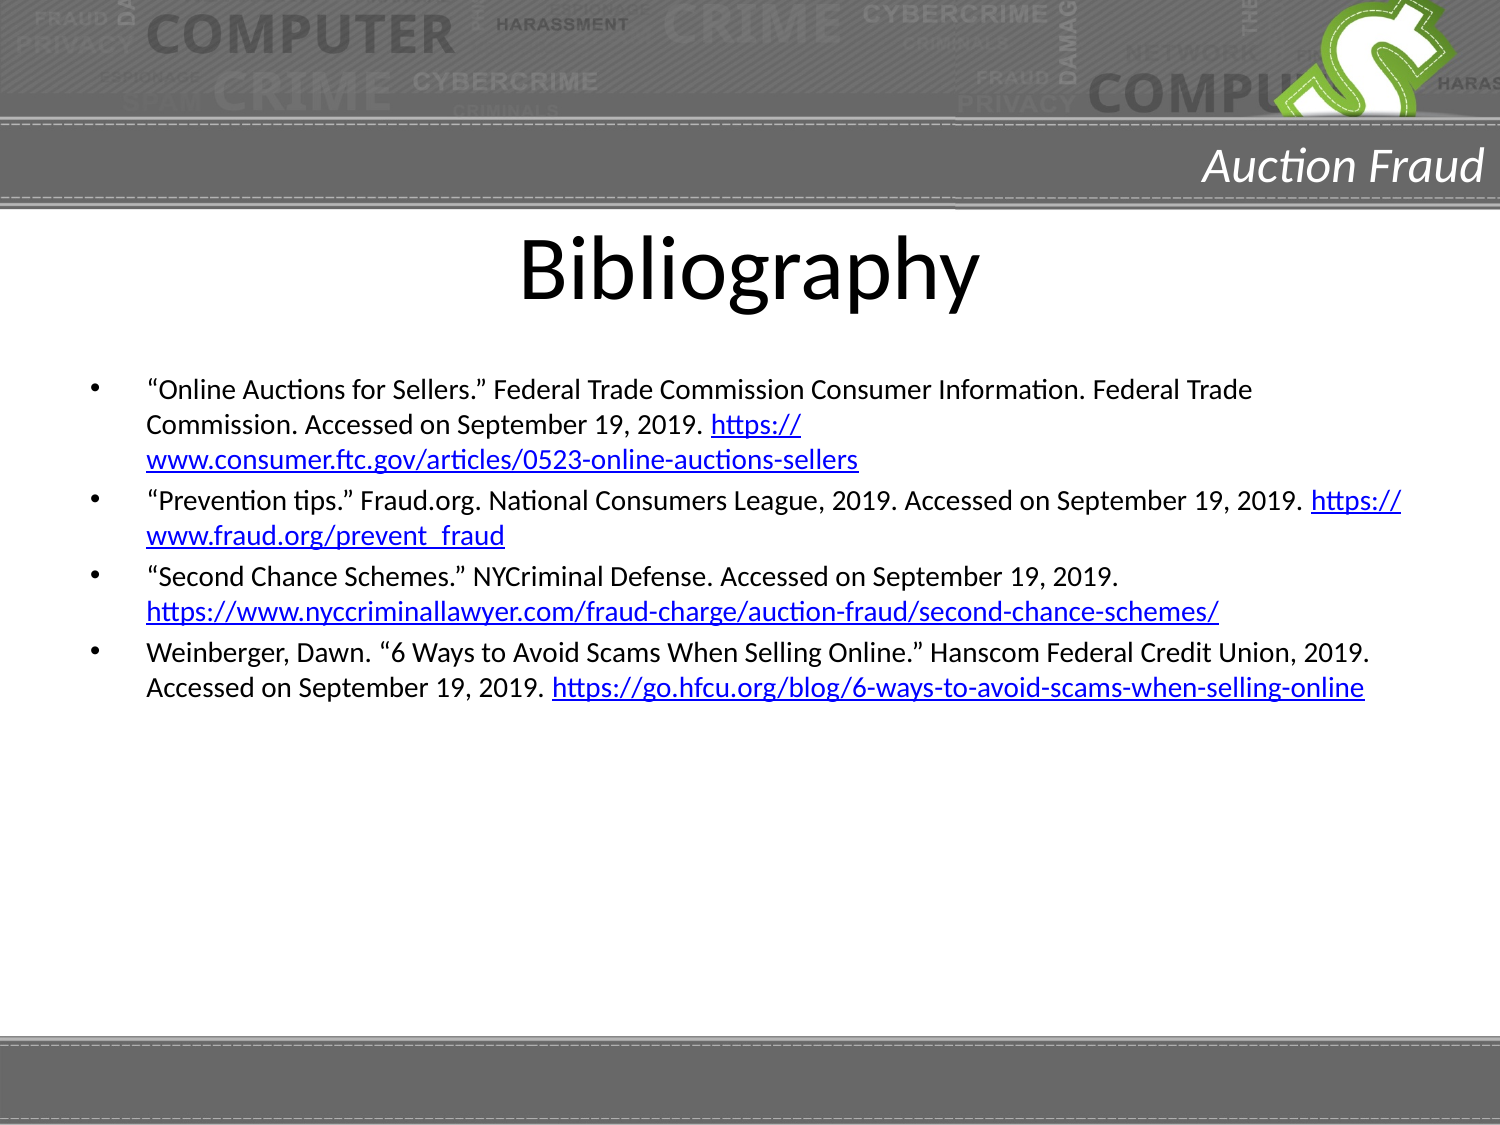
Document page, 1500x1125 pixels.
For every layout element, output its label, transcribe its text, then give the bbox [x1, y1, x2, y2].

title Bibliography [75, 187, 1425, 338]
picture [0, 0, 1500, 1125]
list “Online Auctions for Sellers.” Federal Trade Commission Consumer Information. Federal Trade Commission. Accessed on September 19, 2019. https://www.consumer.ftc.gov/articles/0523-online-auctions-sellers “Prevention tips.” Fraud.org. National Consumers League, 2019. Accessed on September 19, 2019. https://www.fraud.org/prevent_fraud “Second Chance Schemes.” NYCriminal Defense. Accessed on September 19, 2019. https://www.nyccriminallawyer.com/fraud-charge/auction-fraud/second-chance-schemes/ Weinberger, Dawn. “6 Ways to Avoid Scams When Selling Online.” Hanscom Federal Credit Union, 2019. Accessed on September 19, 2019. https://go.hfcu.org/blog/6-ways-to-avoid-scams-when-selling-online [75, 362, 1425, 1038]
